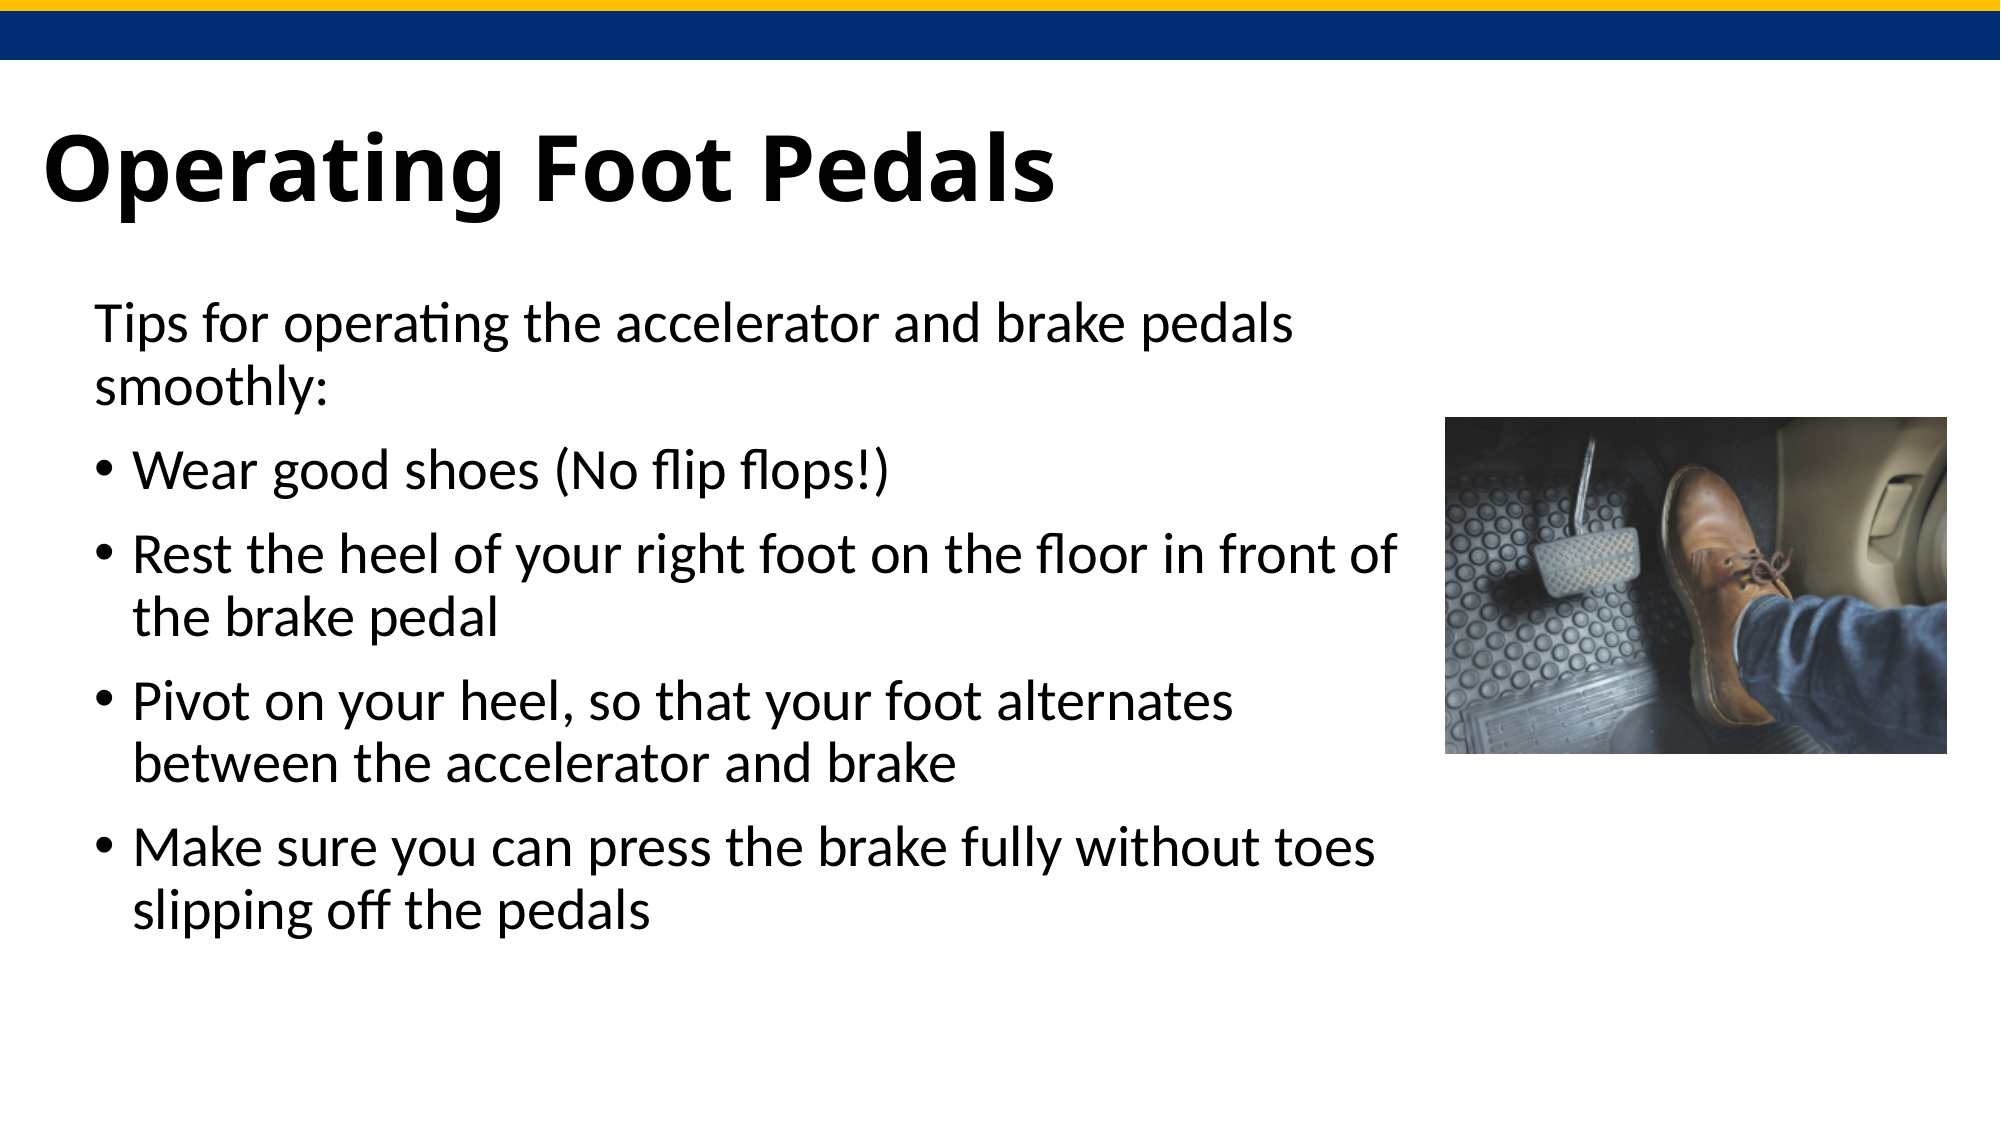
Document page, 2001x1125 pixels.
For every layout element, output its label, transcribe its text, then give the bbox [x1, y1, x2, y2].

picture [0, 0, 2000, 60]
list Tips for operating the accelerator and brake pedals smoothly: Wear good shoes (No flip flops!) Rest the heel of your right foot on the floor in front of the brake pedal Pivot on your heel, so that your foot alternates between the accelerator and brake Make sure you can press the brake fully without toes slipping off the pedals [79, 284, 1465, 1014]
picture [1445, 417, 1947, 754]
title Operating Foot Pedals [26, 63, 1752, 281]
